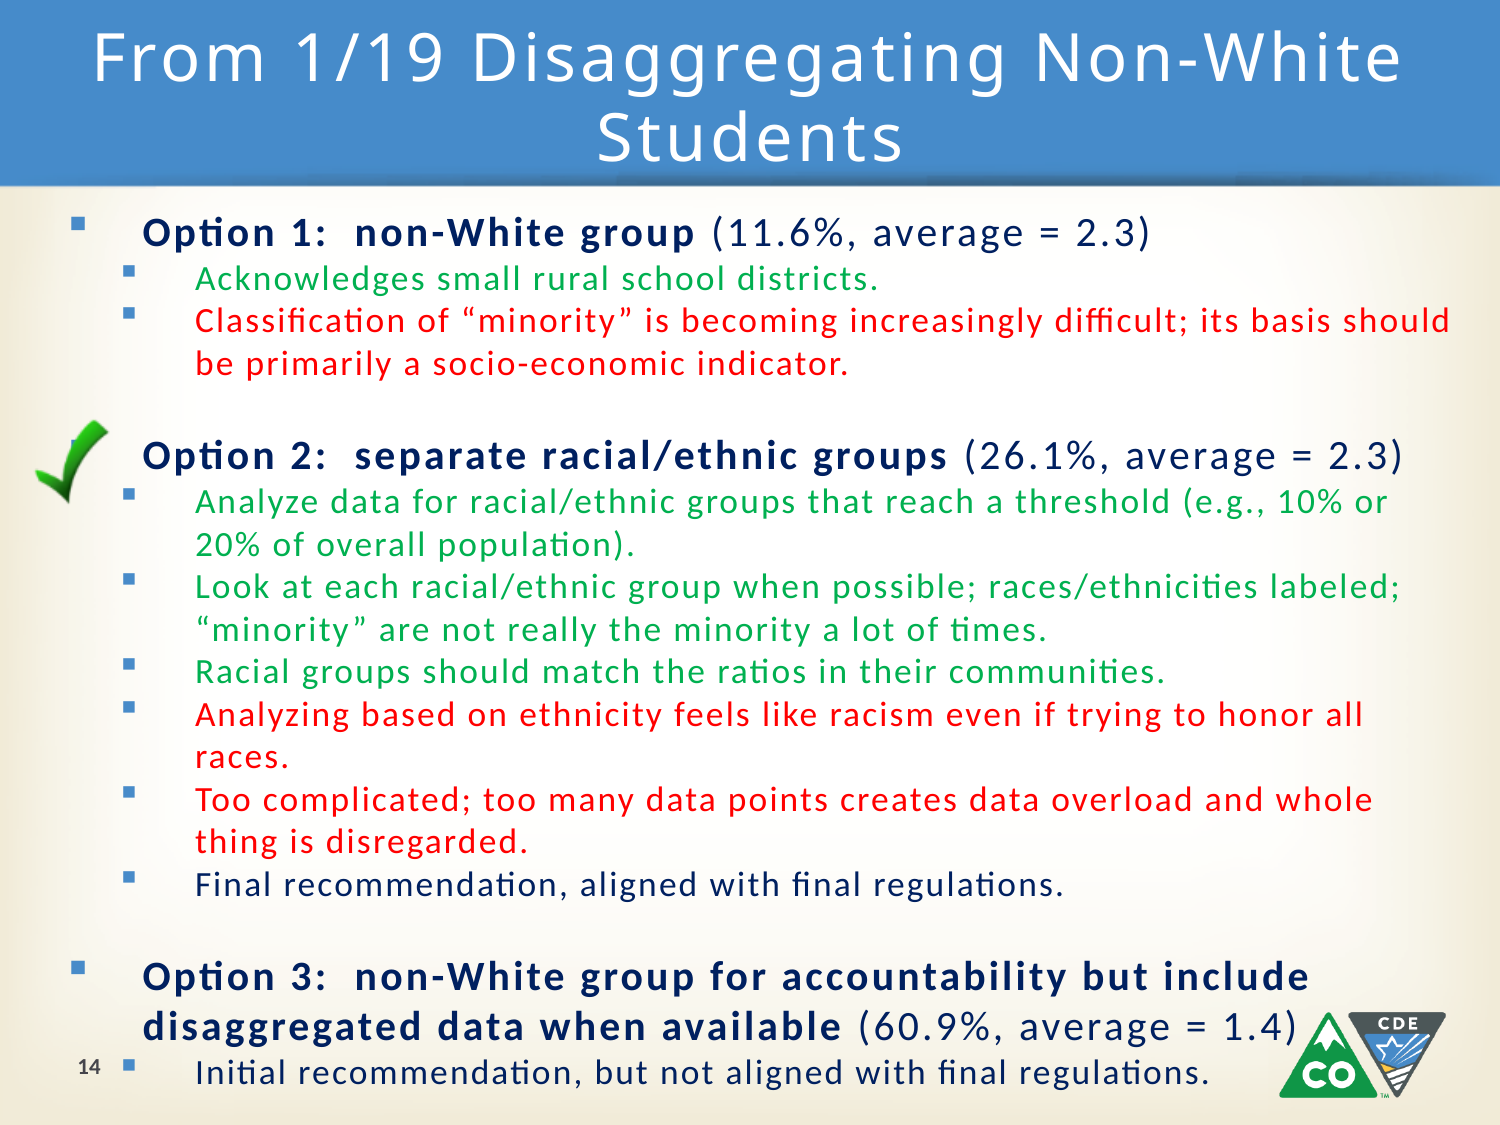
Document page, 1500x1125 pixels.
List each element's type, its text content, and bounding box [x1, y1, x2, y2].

title From 1/19 Disaggregating Non-White Students [62, 31, 1438, 160]
footer 14 [62, 1042, 613, 1088]
text_box Option 1: non-White group (11.6%, average = 2.3) Acknowledges small rural school districts. Classification of “minority” is becoming increasingly difficult; its basis should be primarily a socio-economic indicator. Option 2: separate racial/ethnic groups (26.1%, average = 2.3) Analyze data for racial/ethnic groups that reach a threshold (e.g., 10% or 20% of overall population). Look at each racial/ethnic group when possible; races/ethnicities labeled; “minority” are not really the minority a lot of times. Racial groups should match the ratios in their communities. Analyzing based on ethnicity feels like racism even if trying to honor all races. Too complicated; too many data points creates data overload and whole thing is disregarded. Final recommendation, aligned with final regulations. Option 3: non-White group for accountability but include disaggregated data when available (60.9%, average = 1.4) Initial recommendation, but not aligned with final regulations. [45, 197, 1481, 1043]
picture [0, 0, 1500, 1125]
